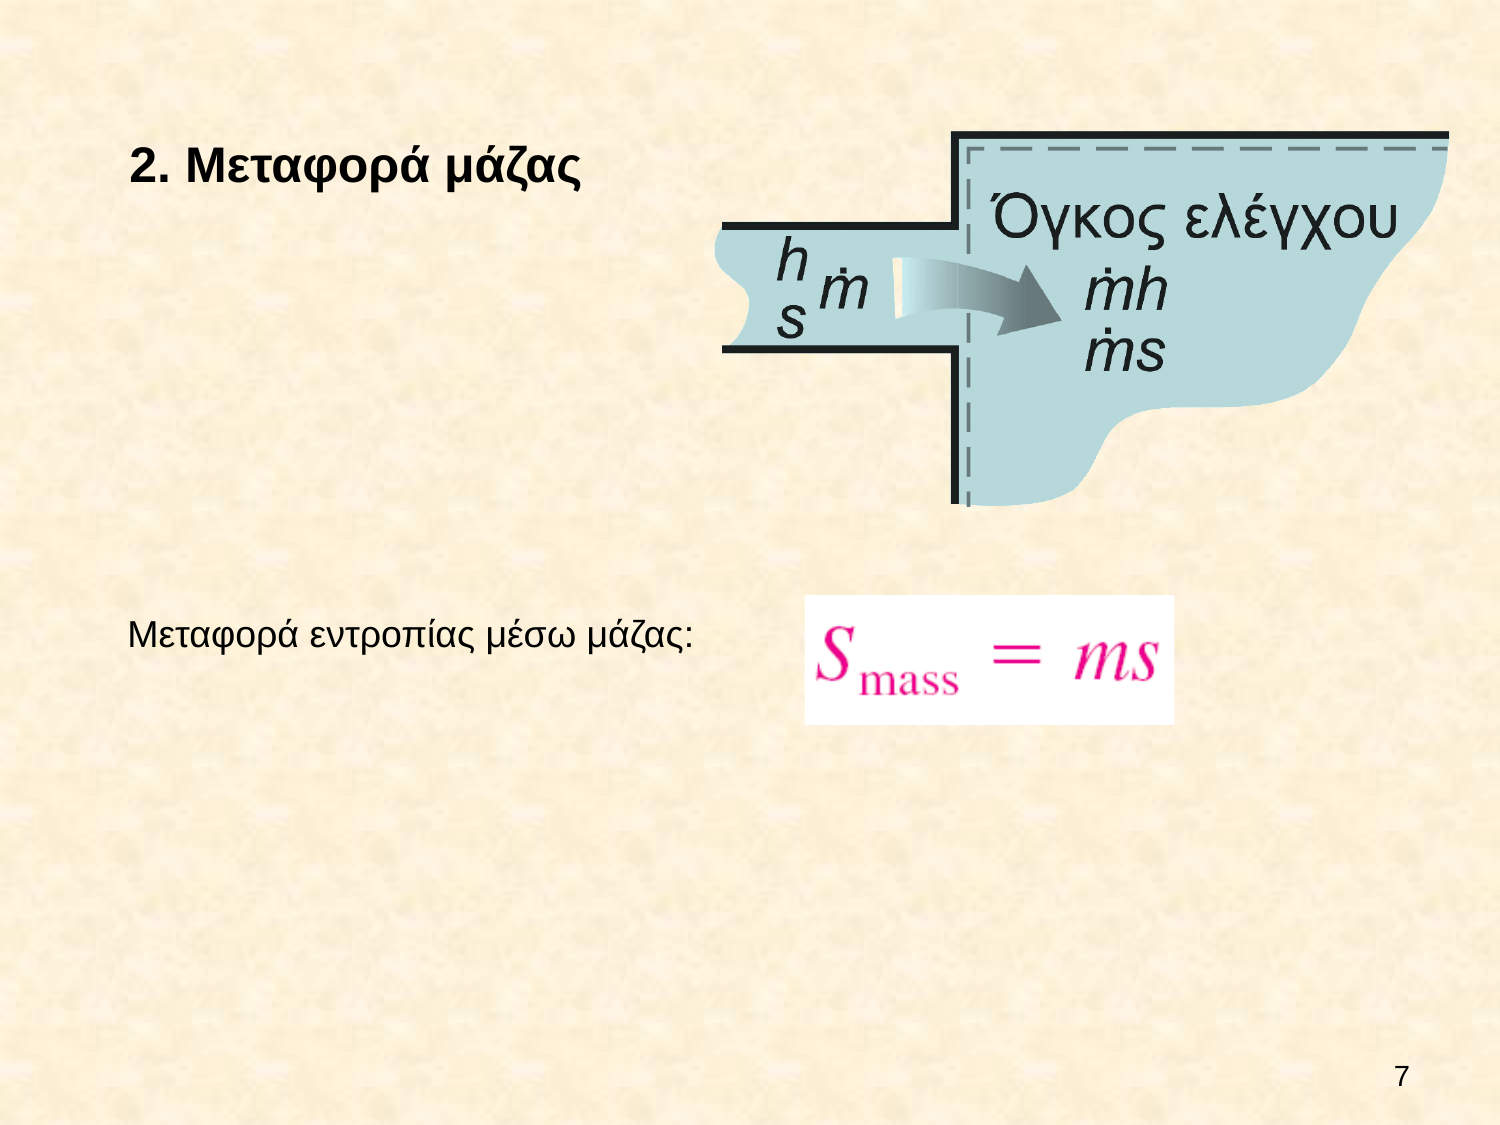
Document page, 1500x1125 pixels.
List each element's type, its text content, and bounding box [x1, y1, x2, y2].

slide_number 7 [1074, 1049, 1426, 1103]
picture [0, 0, 1500, 1125]
text_box 2. Μεταφορά μάζας [114, 124, 598, 200]
text_box Μεταφορά εντροπίας μέσω μάζας: [112, 602, 763, 663]
